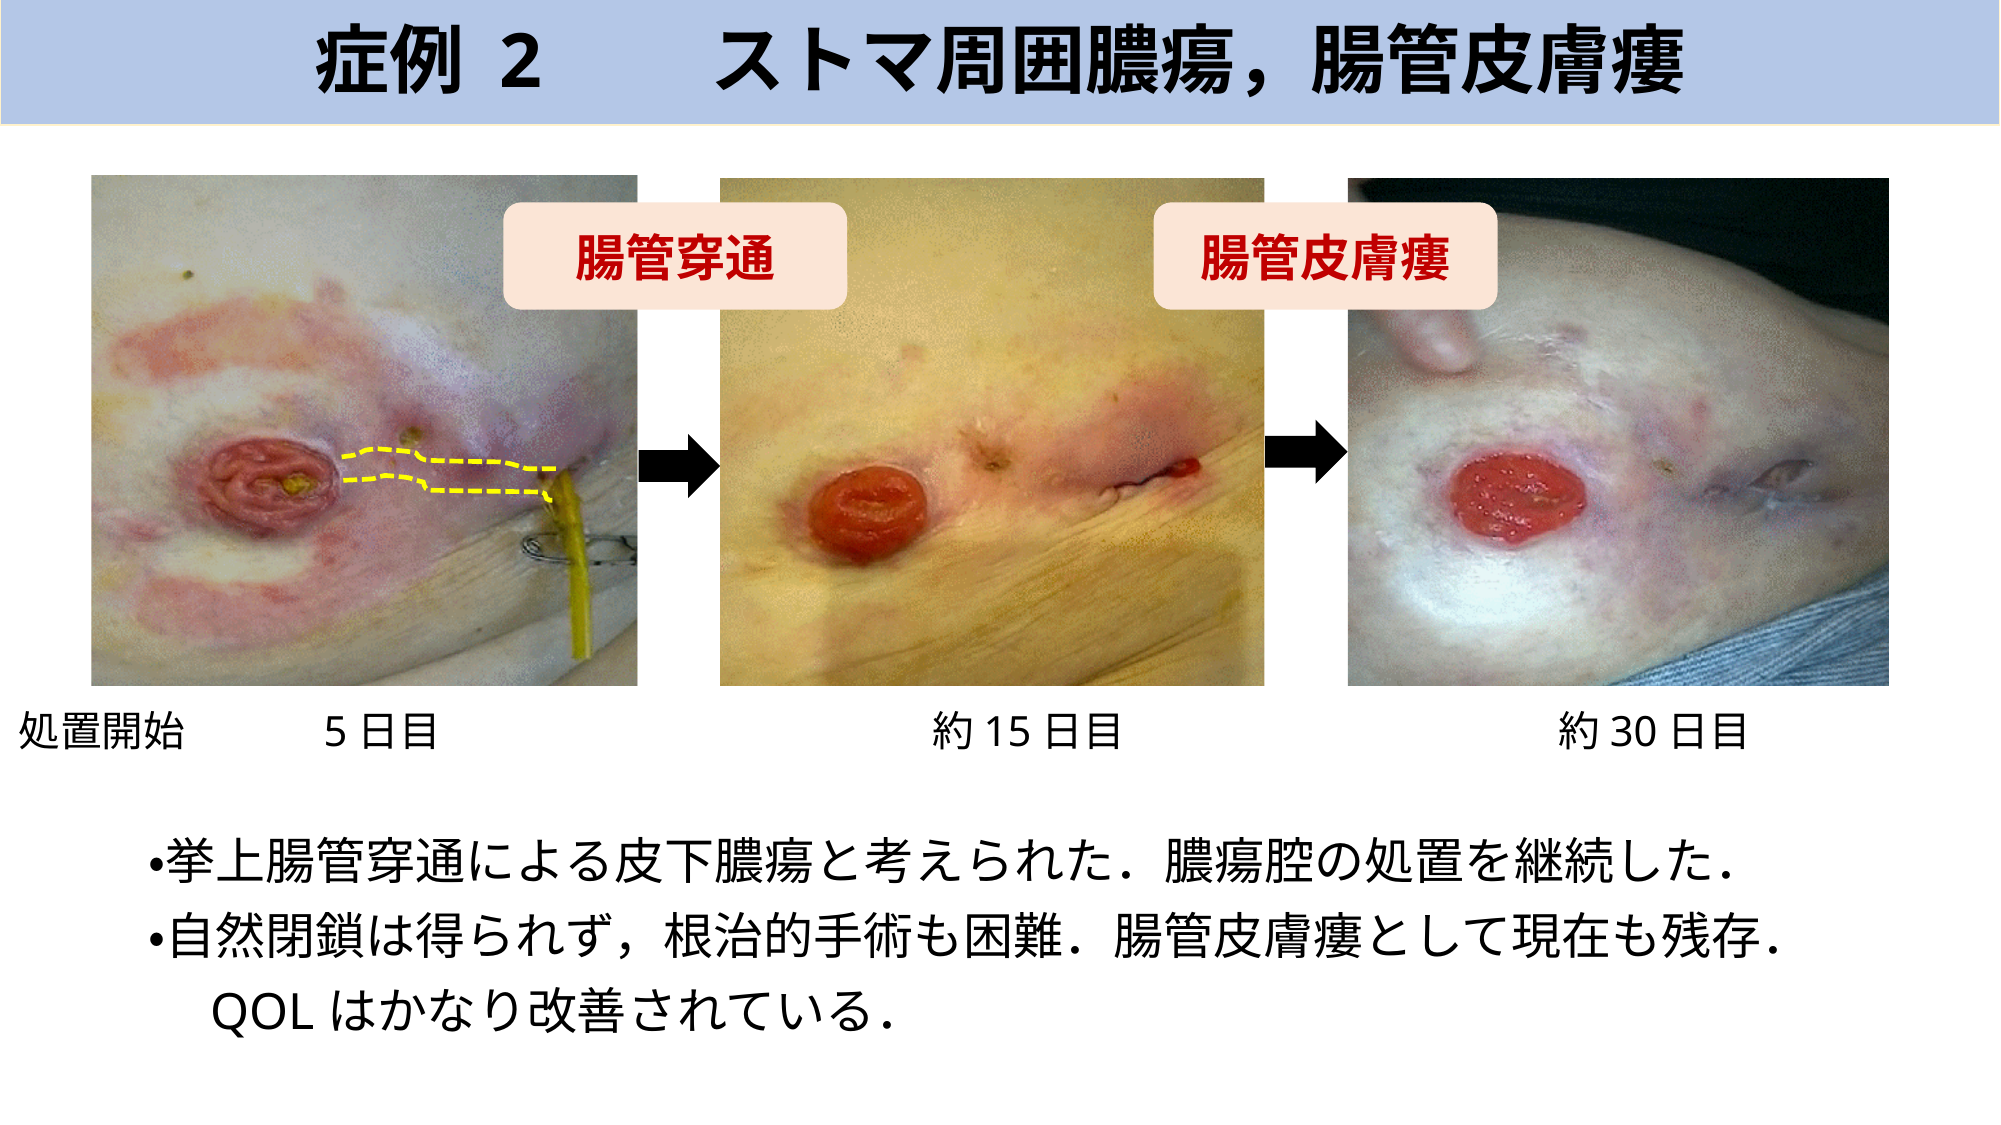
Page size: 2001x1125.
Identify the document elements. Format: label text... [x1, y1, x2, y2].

text_box 約15日目 [917, 697, 1178, 763]
list ・挙上腸管穿通による皮下膿瘍と考えられた．膿瘍腔の処置を継続した． ・自然閉鎖は得られず，根治的手術も困難．腸管皮膚瘻として現在も残存． QOLはかなり改善されている． [133, 822, 1918, 1094]
text_box 腸管穿通 [639, 201, 719, 311]
text_box 約30日目 [1543, 697, 1851, 763]
text_box 処置開始 [3, 697, 209, 763]
text_box 腸管皮膚瘻 [1265, 201, 1347, 311]
text_box [639, 433, 719, 499]
picture [1347, 178, 1889, 686]
text_box [1265, 419, 1347, 484]
text_box 症例 2 ストマ周囲膿瘍，腸管皮膚瘻 [0, 0, 2000, 126]
picture [91, 175, 639, 686]
text_box 5日目 [308, 697, 540, 763]
picture [719, 178, 1265, 686]
